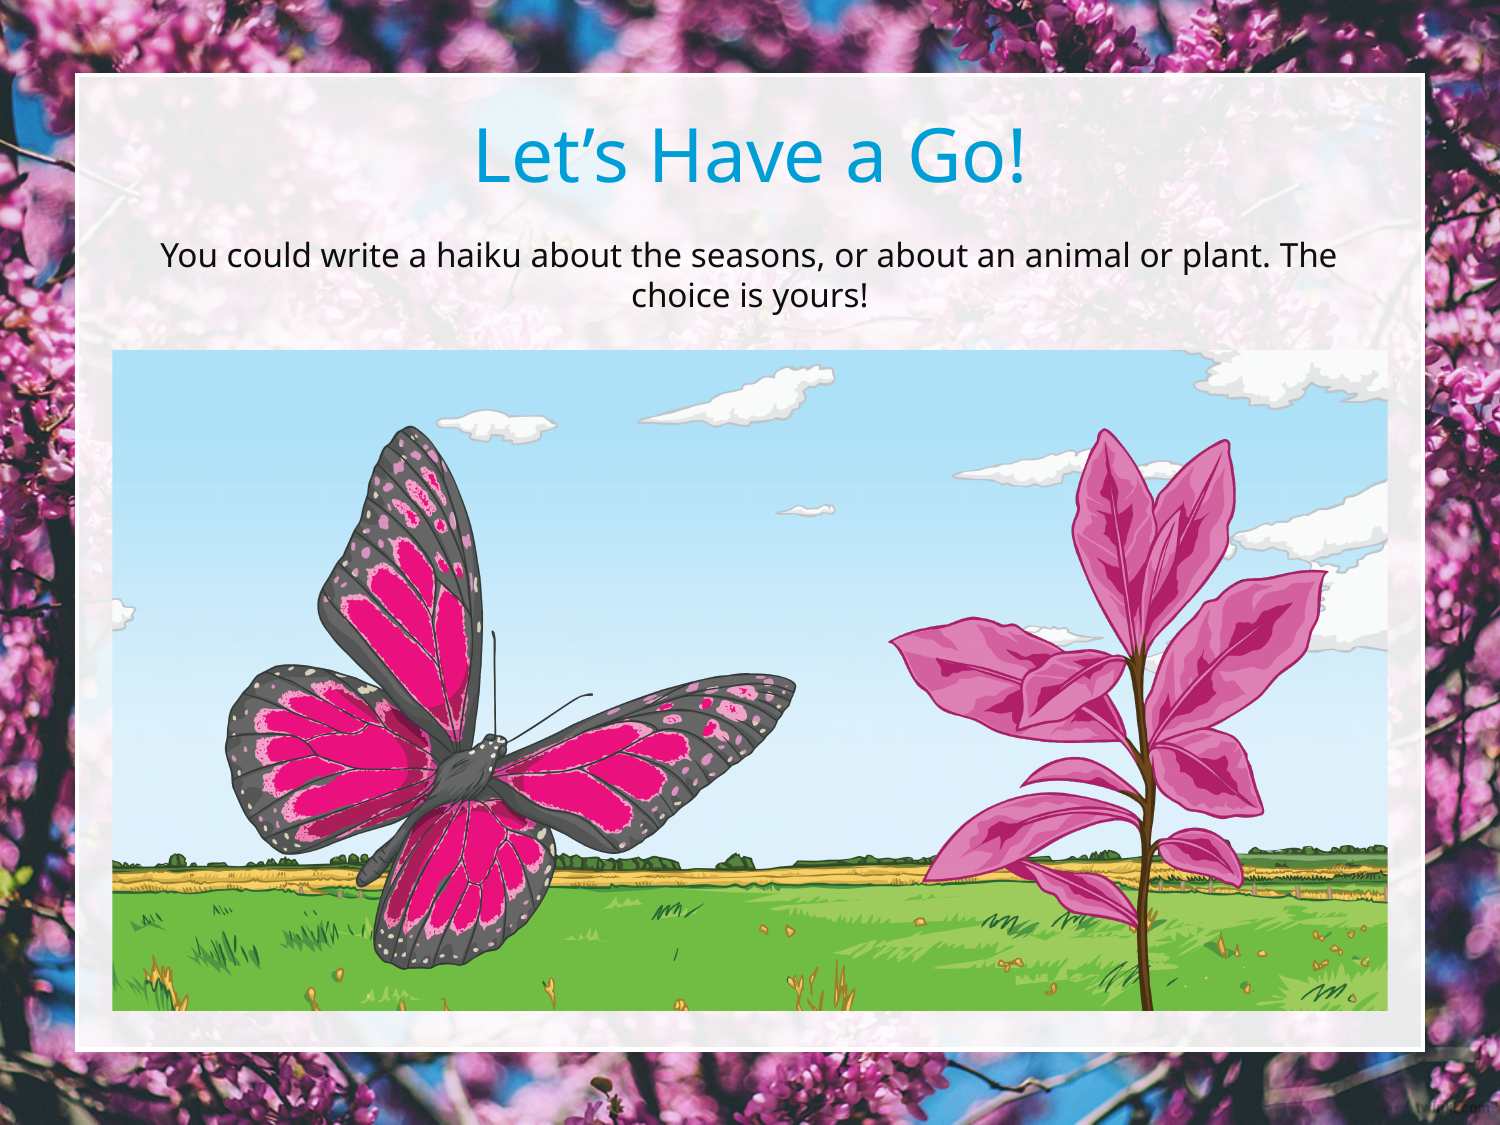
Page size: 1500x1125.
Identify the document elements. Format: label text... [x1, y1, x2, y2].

picture [0, 0, 1500, 1125]
text_box You could write a haiku about the seasons, or about an animal or plant. The choice is yours! [112, 216, 1388, 350]
text_box Let’s Have a Go! [112, 89, 1388, 215]
